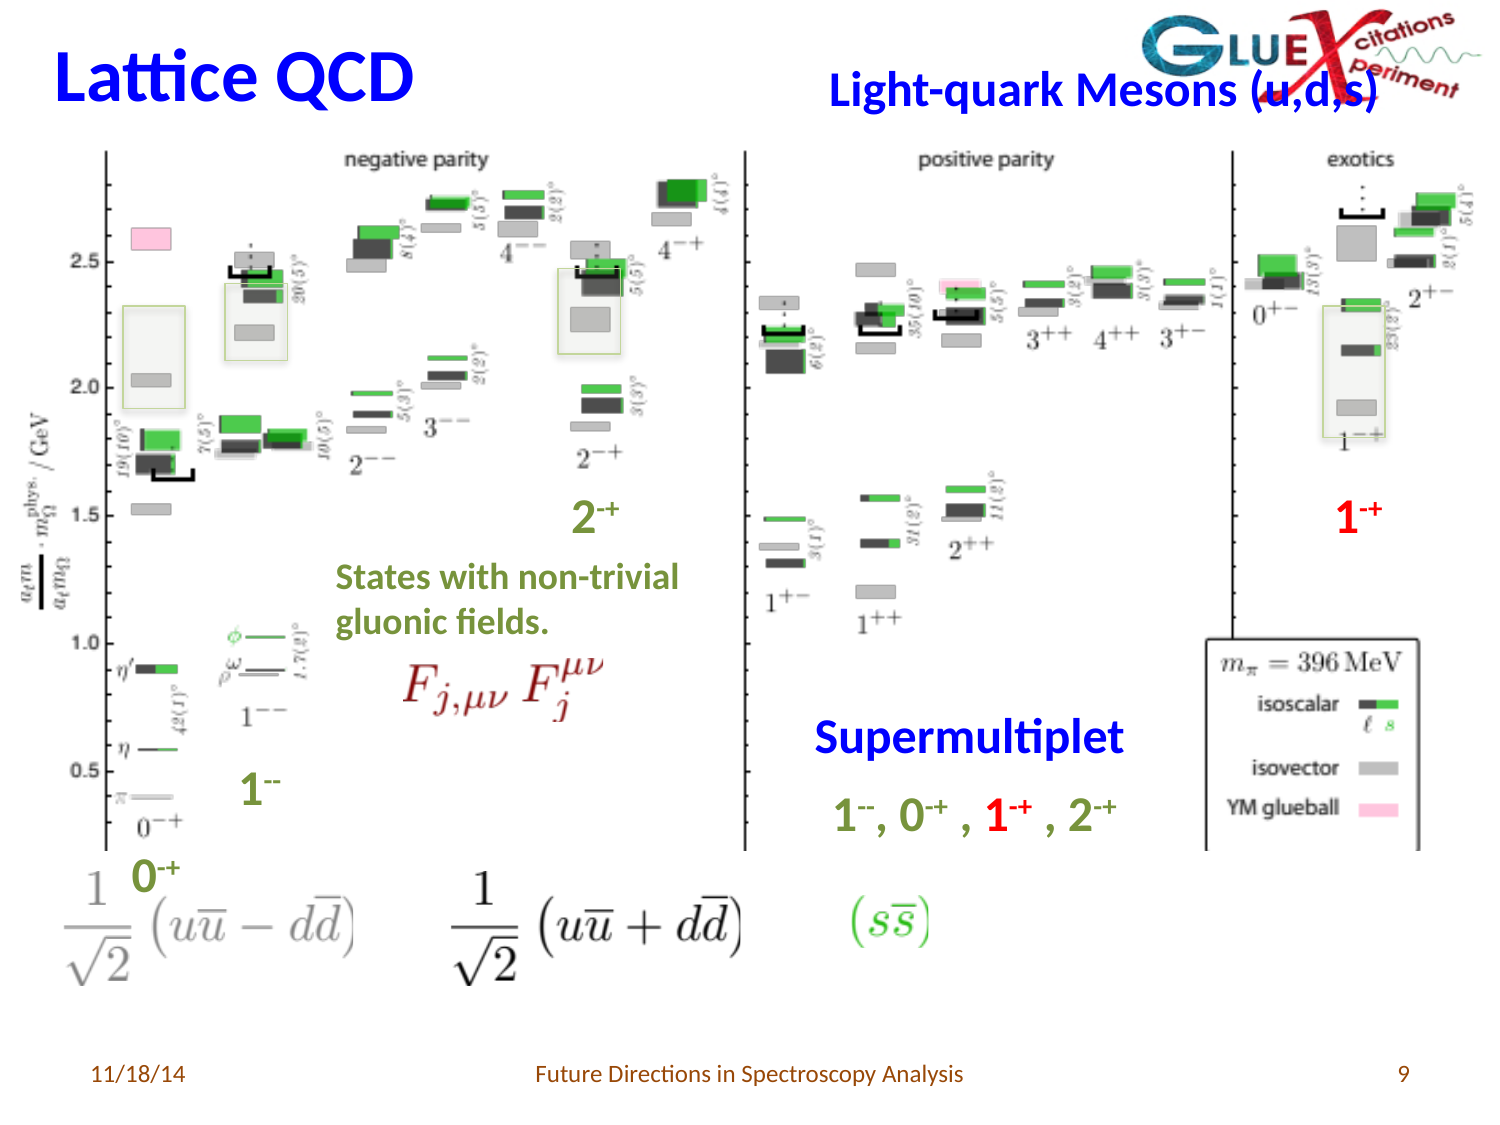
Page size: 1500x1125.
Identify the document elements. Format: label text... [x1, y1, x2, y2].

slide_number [75, 1042, 425, 1103]
picture [851, 895, 929, 948]
text_box Light-quark Mesons (u,d,s) [814, 48, 1395, 124]
text_box 0-+ [116, 859, 207, 869]
slide_number 9 [1074, 1042, 1425, 1103]
footer Future Directions in Spectroscopy Analysis [512, 1042, 988, 1103]
picture [20, 146, 1474, 851]
picture [1125, 0, 1500, 110]
picture [63, 870, 354, 986]
picture [450, 870, 741, 986]
title Lattice QCD [20, 17, 449, 125]
